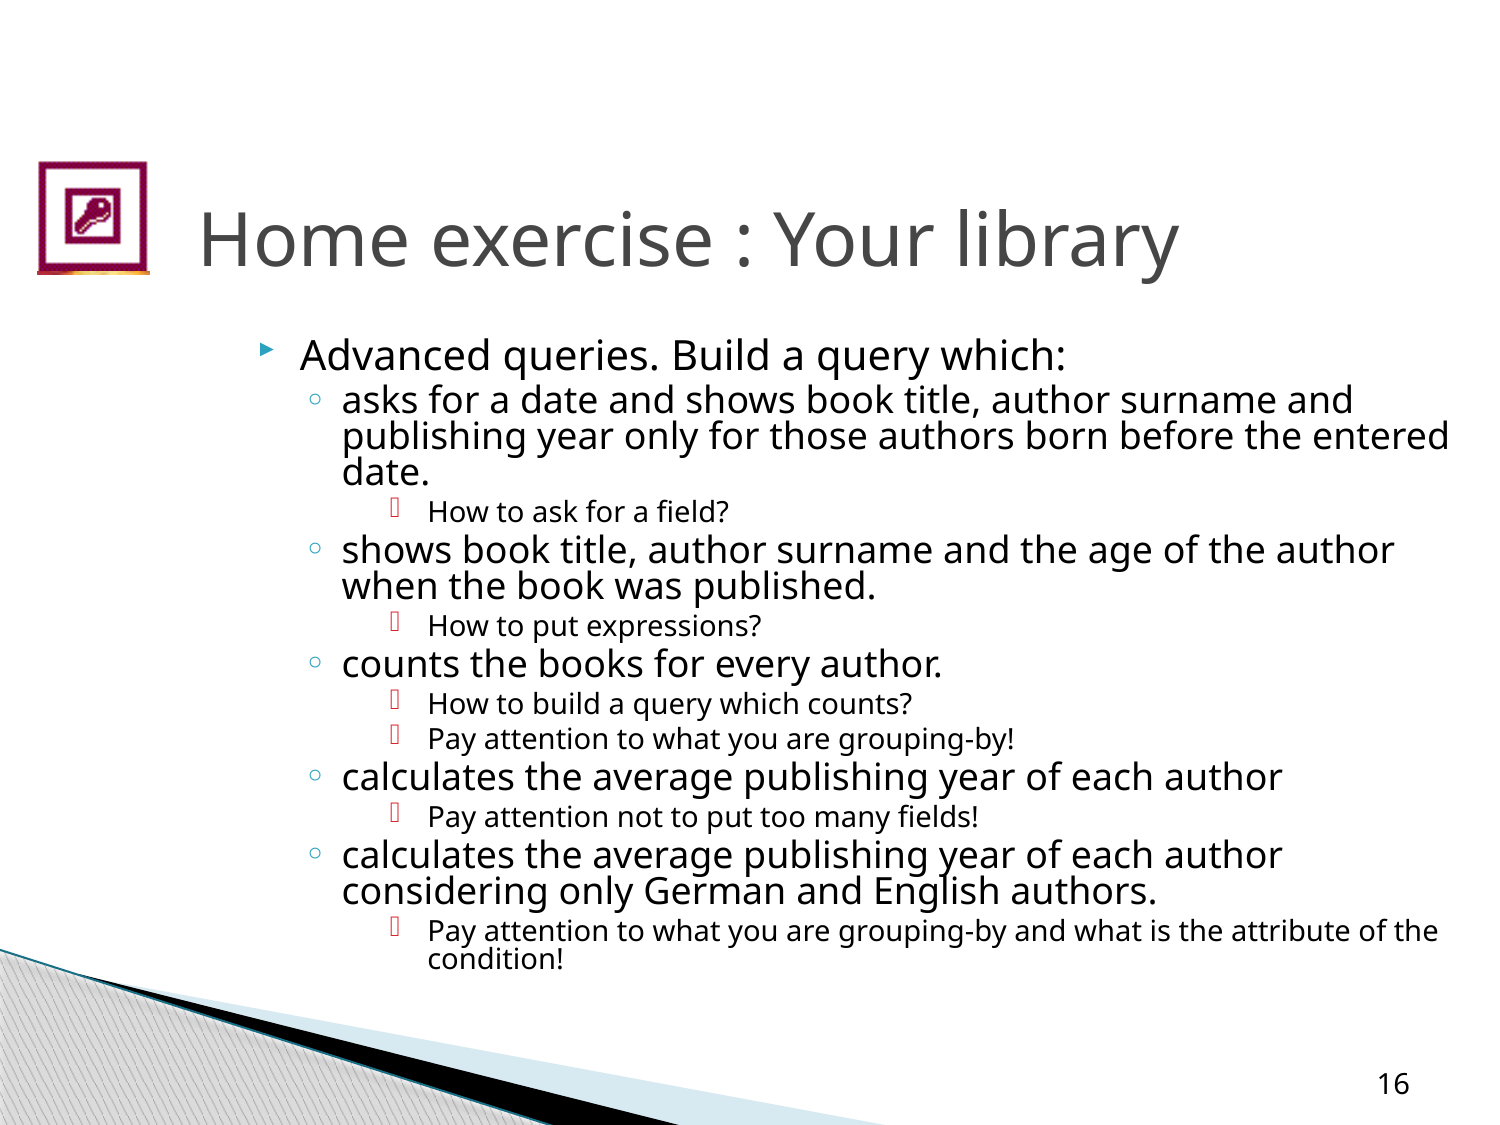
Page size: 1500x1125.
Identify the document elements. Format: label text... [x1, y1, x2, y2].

text_box Home exercise : Your library [183, 101, 1326, 290]
text_box 16 [1112, 1037, 1425, 1113]
picture [36, 160, 150, 275]
list Advanced queries. Build a query which: asks for a date and shows book title, author surname and publishing year only for those authors born before the entered date. How to ask for a field? shows book title, author surname and the age of the author when the book was published. How to put expressions? counts the books for every author. How to build a query which counts? Pay attention to what you are grouping-by! calculates the average publishing year of each author Pay attention not to put too many fields! calculates the average publishing year of each author considering only German and English authors. Pay attention to what you are grouping-by and what is the attribute of the condition! [225, 331, 1500, 1006]
